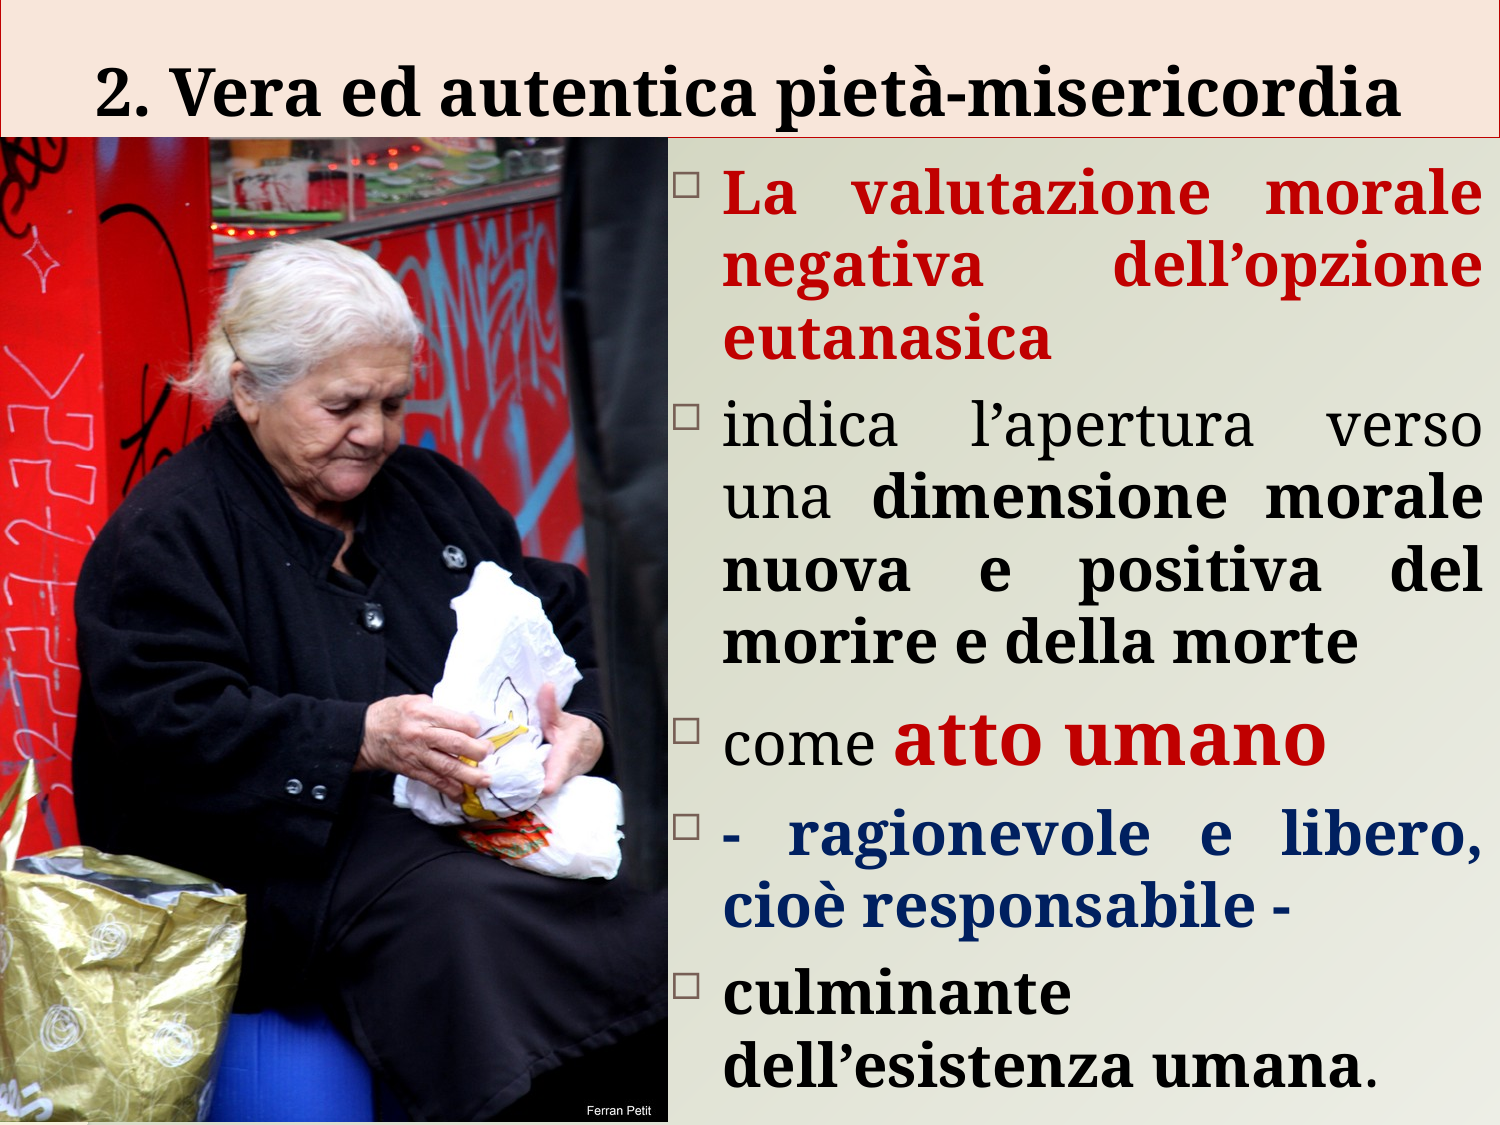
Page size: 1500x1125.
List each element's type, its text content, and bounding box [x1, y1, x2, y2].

list La valutazione morale negativa dell’opzione eutanasica indica l’apertura verso una dimensione morale nuova e positiva del morire e della morte come atto umano - ragionevole e libero, cioè responsabile - culminante dell’esistenza umana. [672, 146, 1500, 1125]
title 2. Vera ed autentica pietà-misericordia [0, 0, 1500, 138]
picture [0, 137, 668, 1122]
